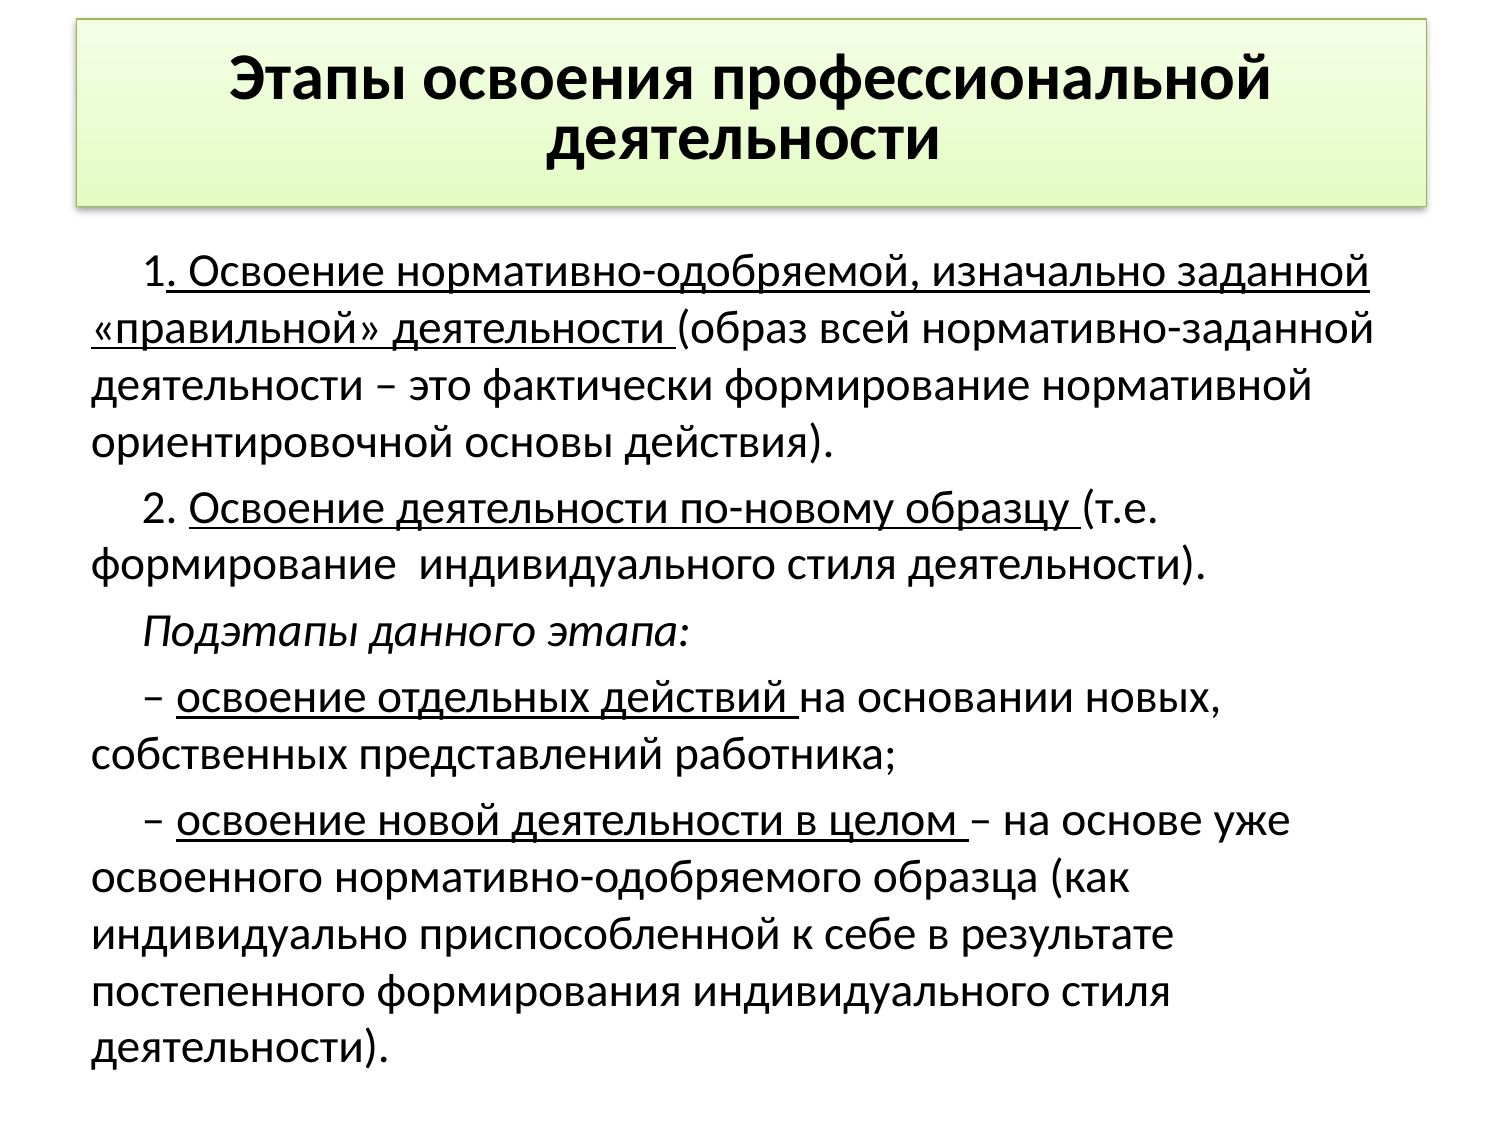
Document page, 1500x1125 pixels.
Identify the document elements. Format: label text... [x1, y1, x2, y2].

title Этапы освоения профессиональной деятельности [76, 18, 1427, 207]
list 1. Освоение нормативно-одобряемой, изначально заданной «правильной» деятельности (образ всей нормативно-заданной деятельности – это фактически формирование нормативной ориентировочной основы действия). 2. Освоение деятельности по-новому образцу (т.е. формирование индивидуального стиля деятельности). Подэтапы данного этапа: – освоение отдельных действий на основании новых, собственных представлений работника; – освоение новой деятельности в целом – на основе уже освоенного нормативно-одобряемого образца (как индивидуально приспособленной к себе в результате постепенного формирования индивидуального стиля деятельности). [75, 231, 1471, 1083]
